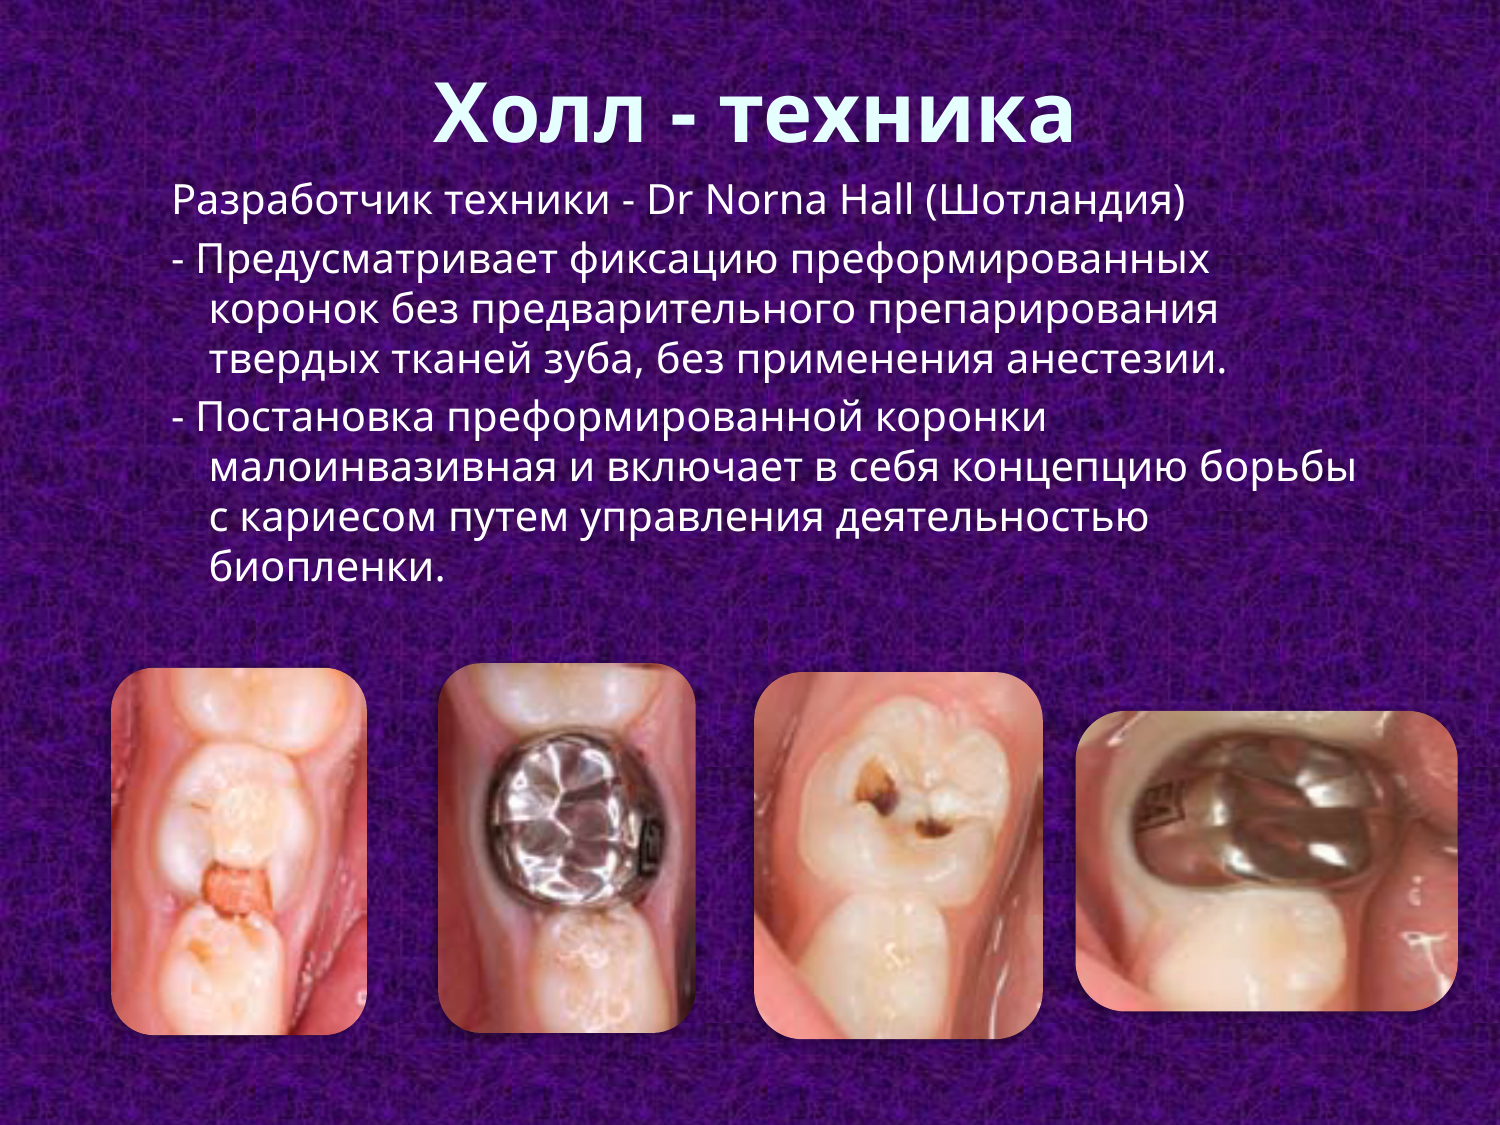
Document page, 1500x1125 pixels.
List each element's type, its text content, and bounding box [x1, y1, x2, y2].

list Разработчик техники - Dr Norna Hall (Шотландия) - Предусматривает фиксацию преформированных коронок без предварительного препарирования твердых тканей зуба, без применения анестезии. - Постановка преформированной коронки малоинвазивная и включает в себя концепцию борьбы с кариесом путем управления деятельностью биопленки. [118, 201, 1394, 656]
title Холл - техника [118, 51, 1394, 201]
picture [0, 0, 1500, 1125]
